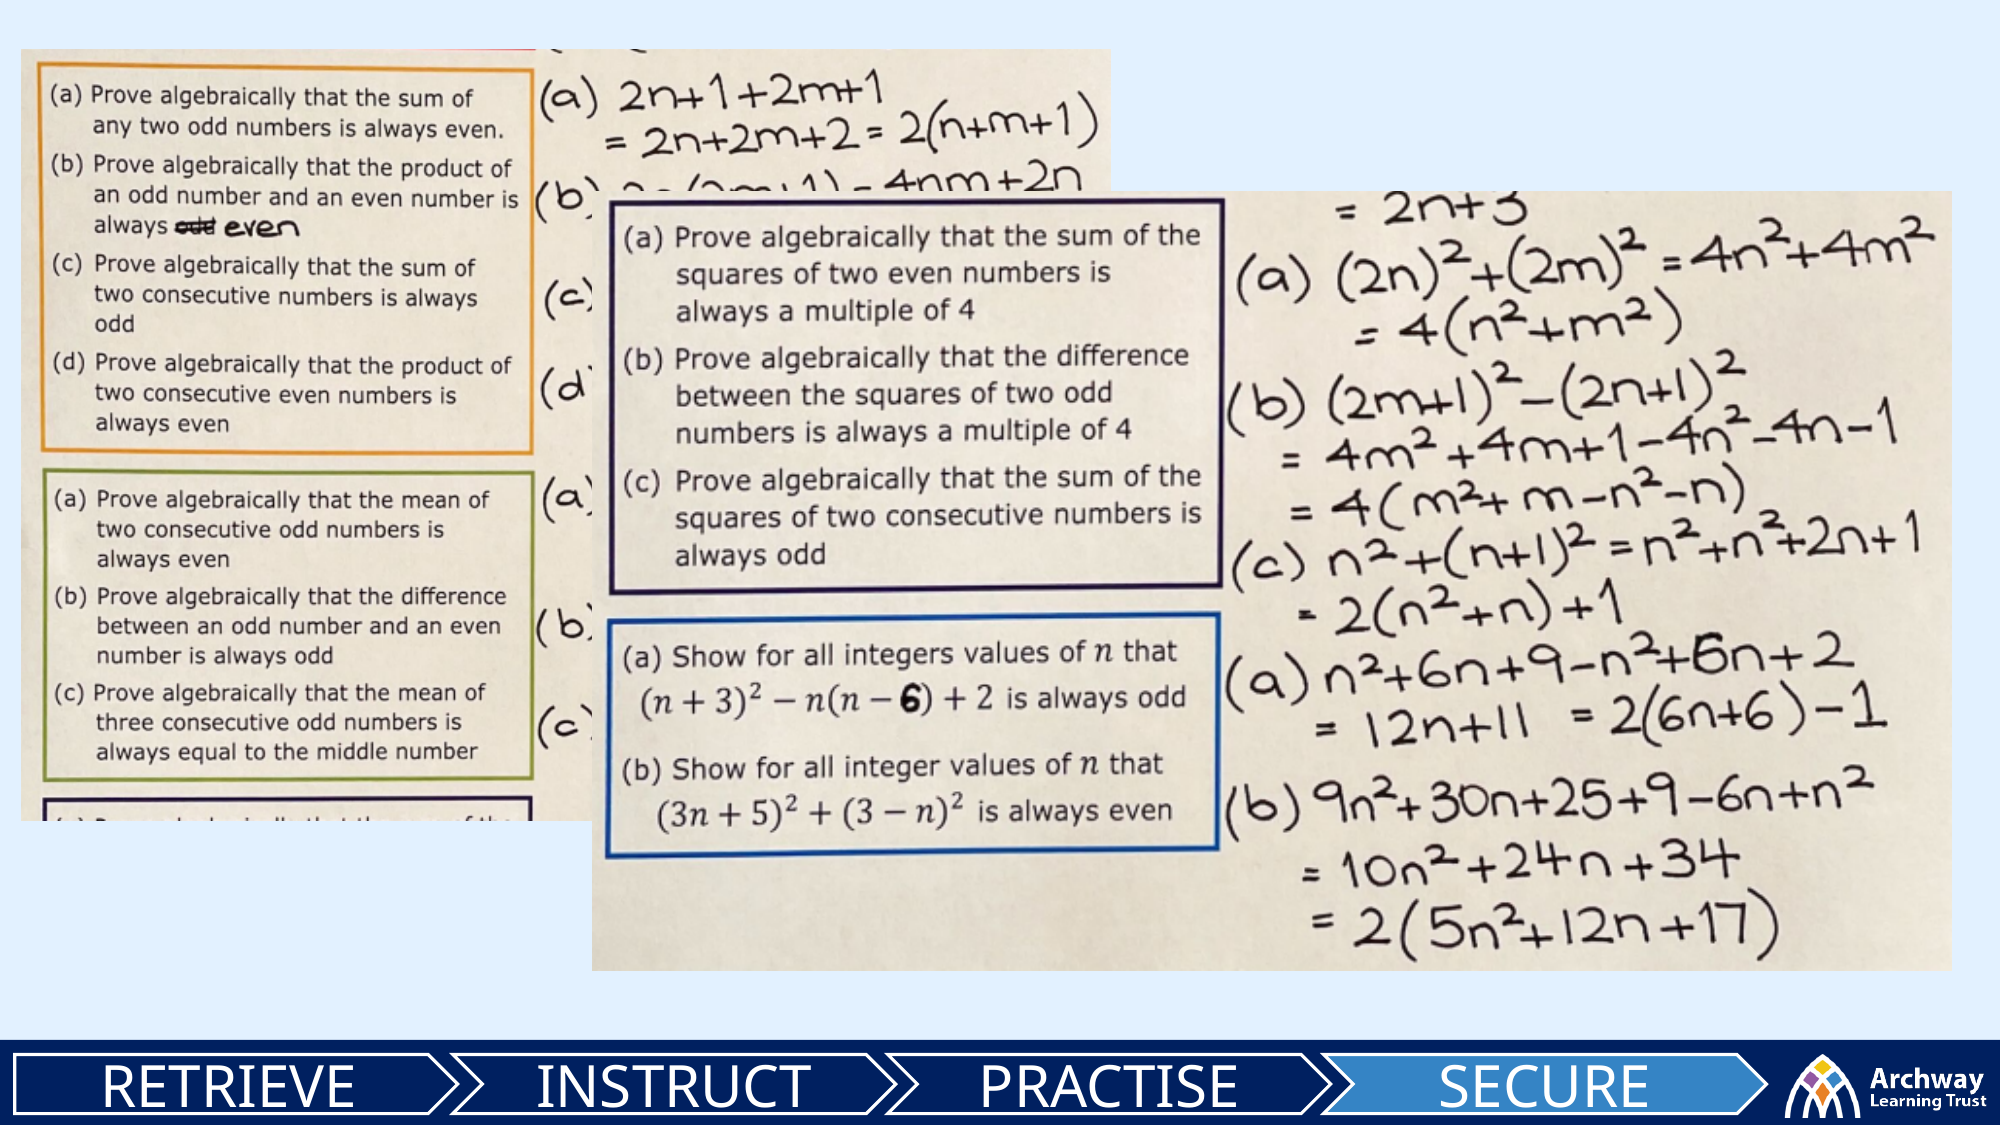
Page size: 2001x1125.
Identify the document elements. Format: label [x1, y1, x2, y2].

list [592, 191, 1952, 971]
picture [21, 49, 1111, 822]
picture [1783, 1053, 1987, 1118]
